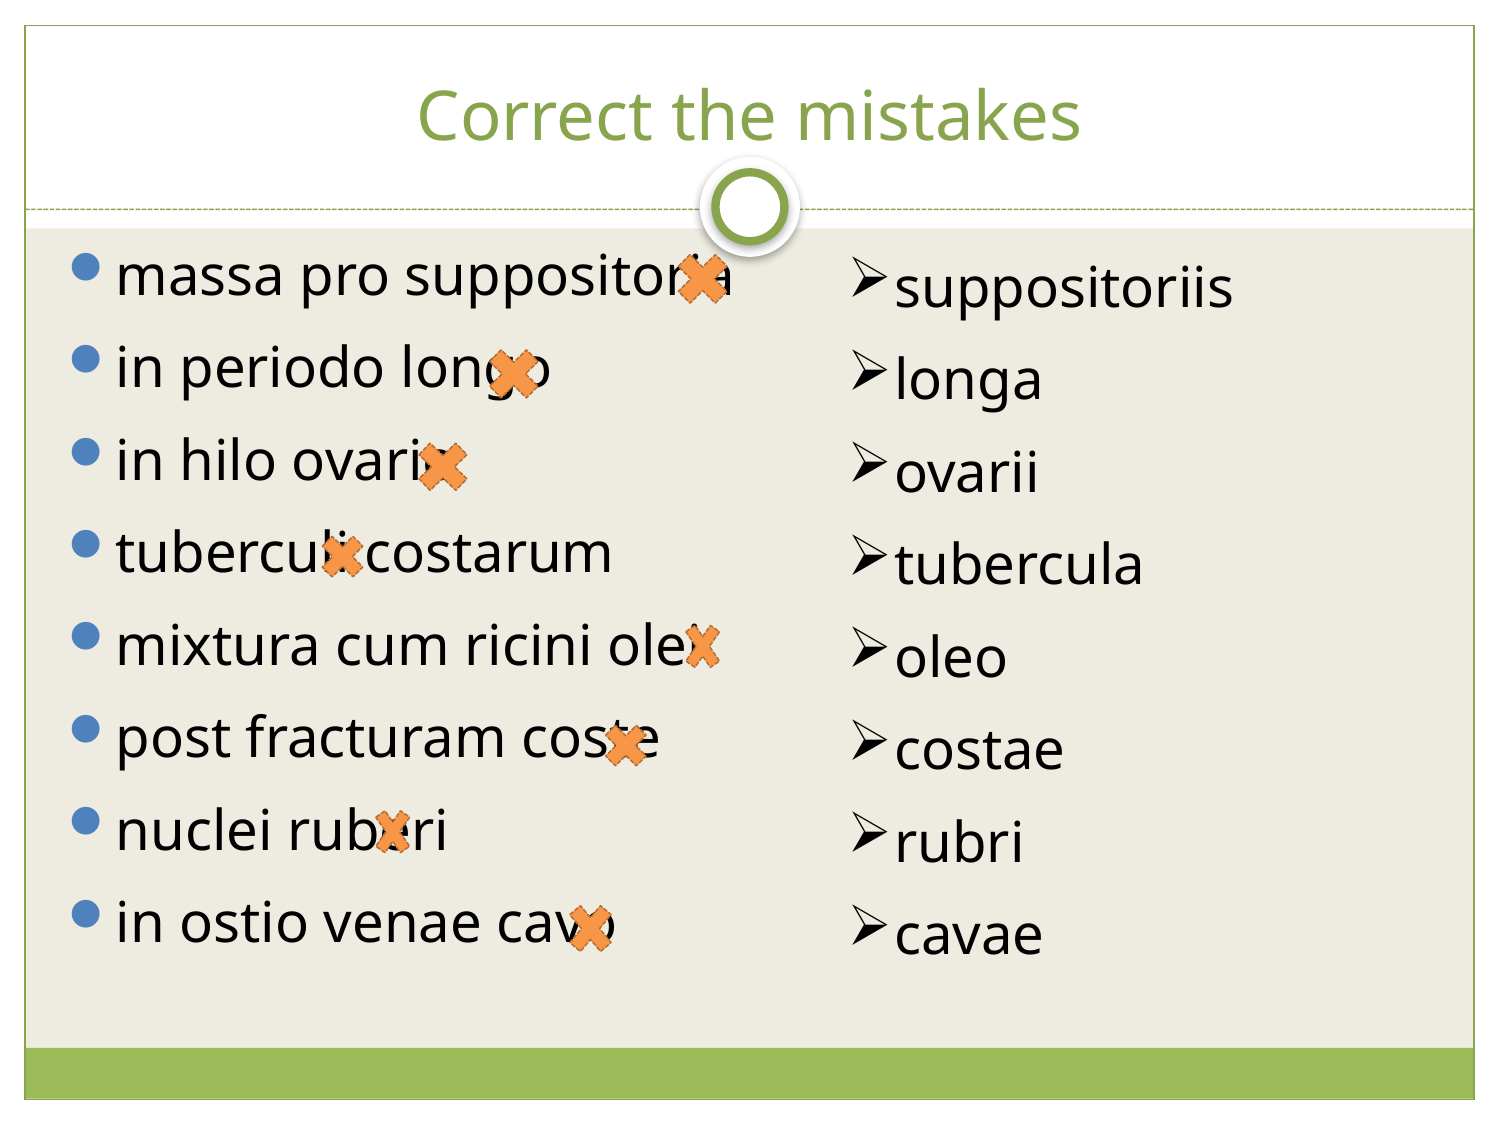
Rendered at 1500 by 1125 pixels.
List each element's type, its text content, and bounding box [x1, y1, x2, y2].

text_box [321, 535, 364, 578]
text_box suppositoriis longa ovarii tubercula oleo costae rubri cavae [832, 243, 1400, 974]
text_box [488, 349, 539, 399]
title Correct the mistakes [49, 37, 1450, 162]
text_box [677, 253, 728, 304]
text_box [604, 724, 647, 767]
list massa pro suppositoria in periodo longo in hilo ovario tuberculi costarum mixtura cum ricini olei post fracturam coste nuclei ruberi in ostio venae cavo [53, 231, 1449, 1029]
text_box [418, 442, 468, 492]
text_box [685, 624, 721, 669]
text_box [375, 810, 411, 854]
text_box [569, 905, 612, 953]
